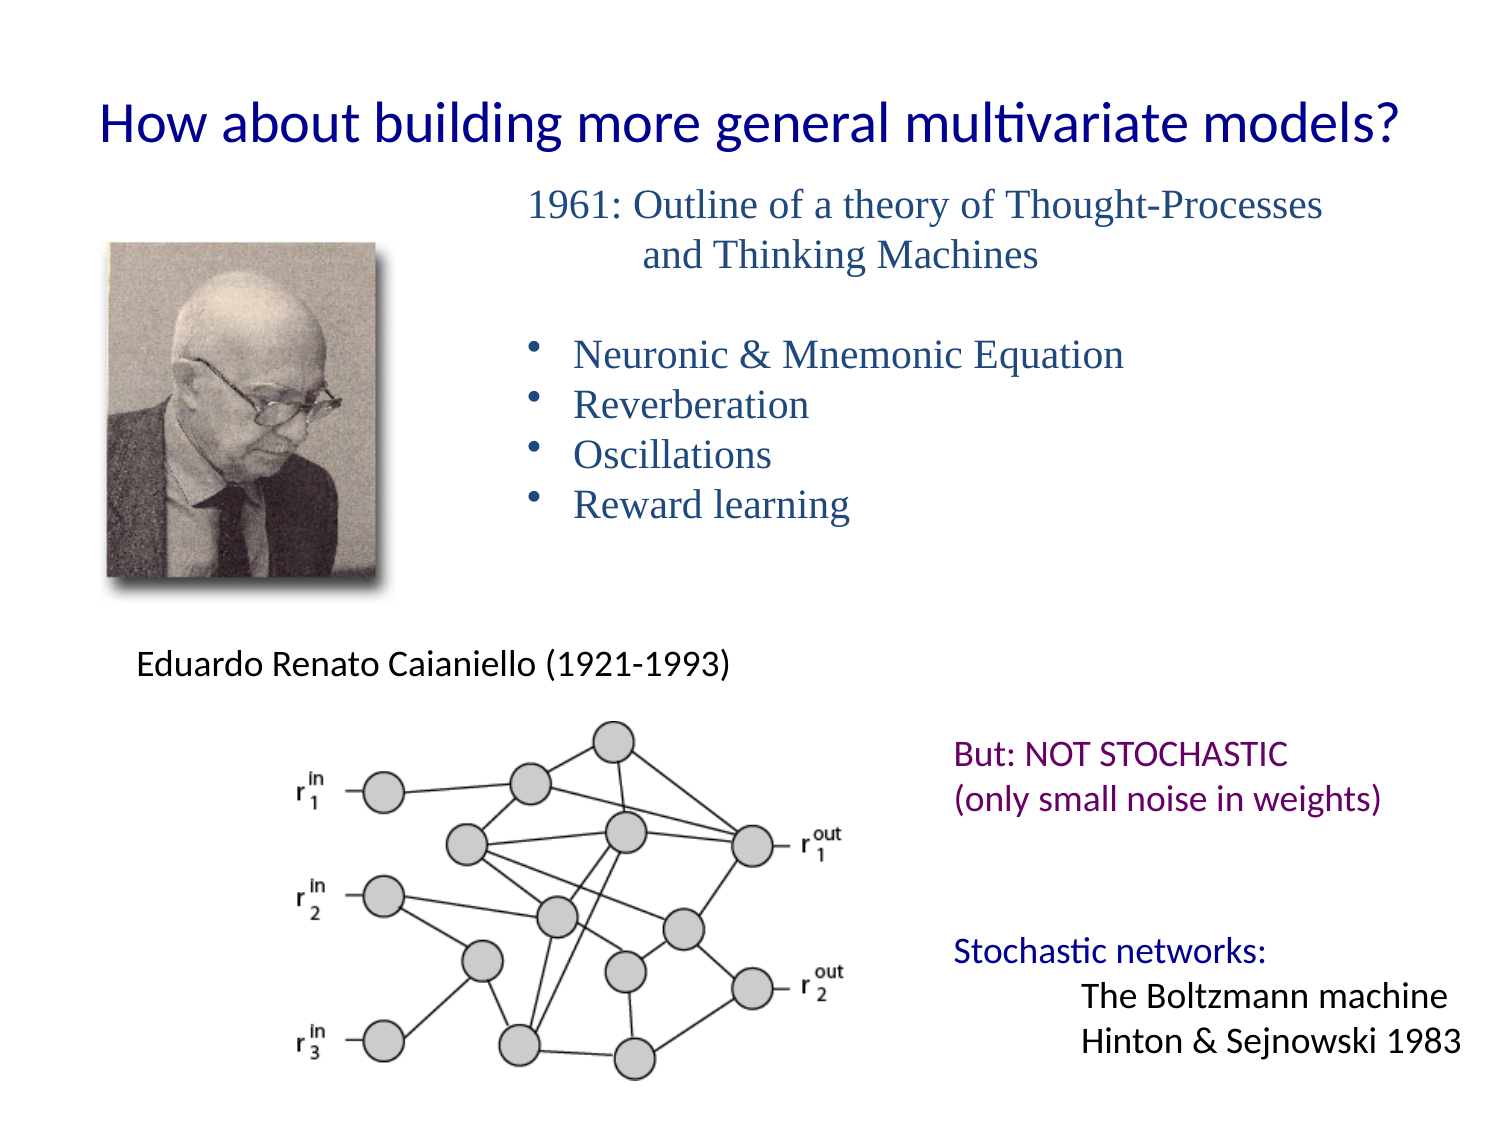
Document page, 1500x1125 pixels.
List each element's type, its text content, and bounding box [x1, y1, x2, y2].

text_box But: NOT STOCHASTIC (only small noise in weights) [938, 721, 1398, 827]
picture [296, 721, 845, 1081]
text_box 1961: Outline of a theory of Thought-Processes and Thinking Machines Neuronic & Mnemonic Equation Reverberation Oscillations Reward learning [512, 169, 1400, 634]
text_box Eduardo Renato Caianiello (1921-1993) [121, 631, 747, 692]
text_box How about building more general multivariate models? [84, 76, 1418, 161]
picture [99, 241, 397, 605]
text_box Stochastic networks: The Boltzmann machine Hinton & Sejnowski 1983 [938, 918, 1478, 1069]
